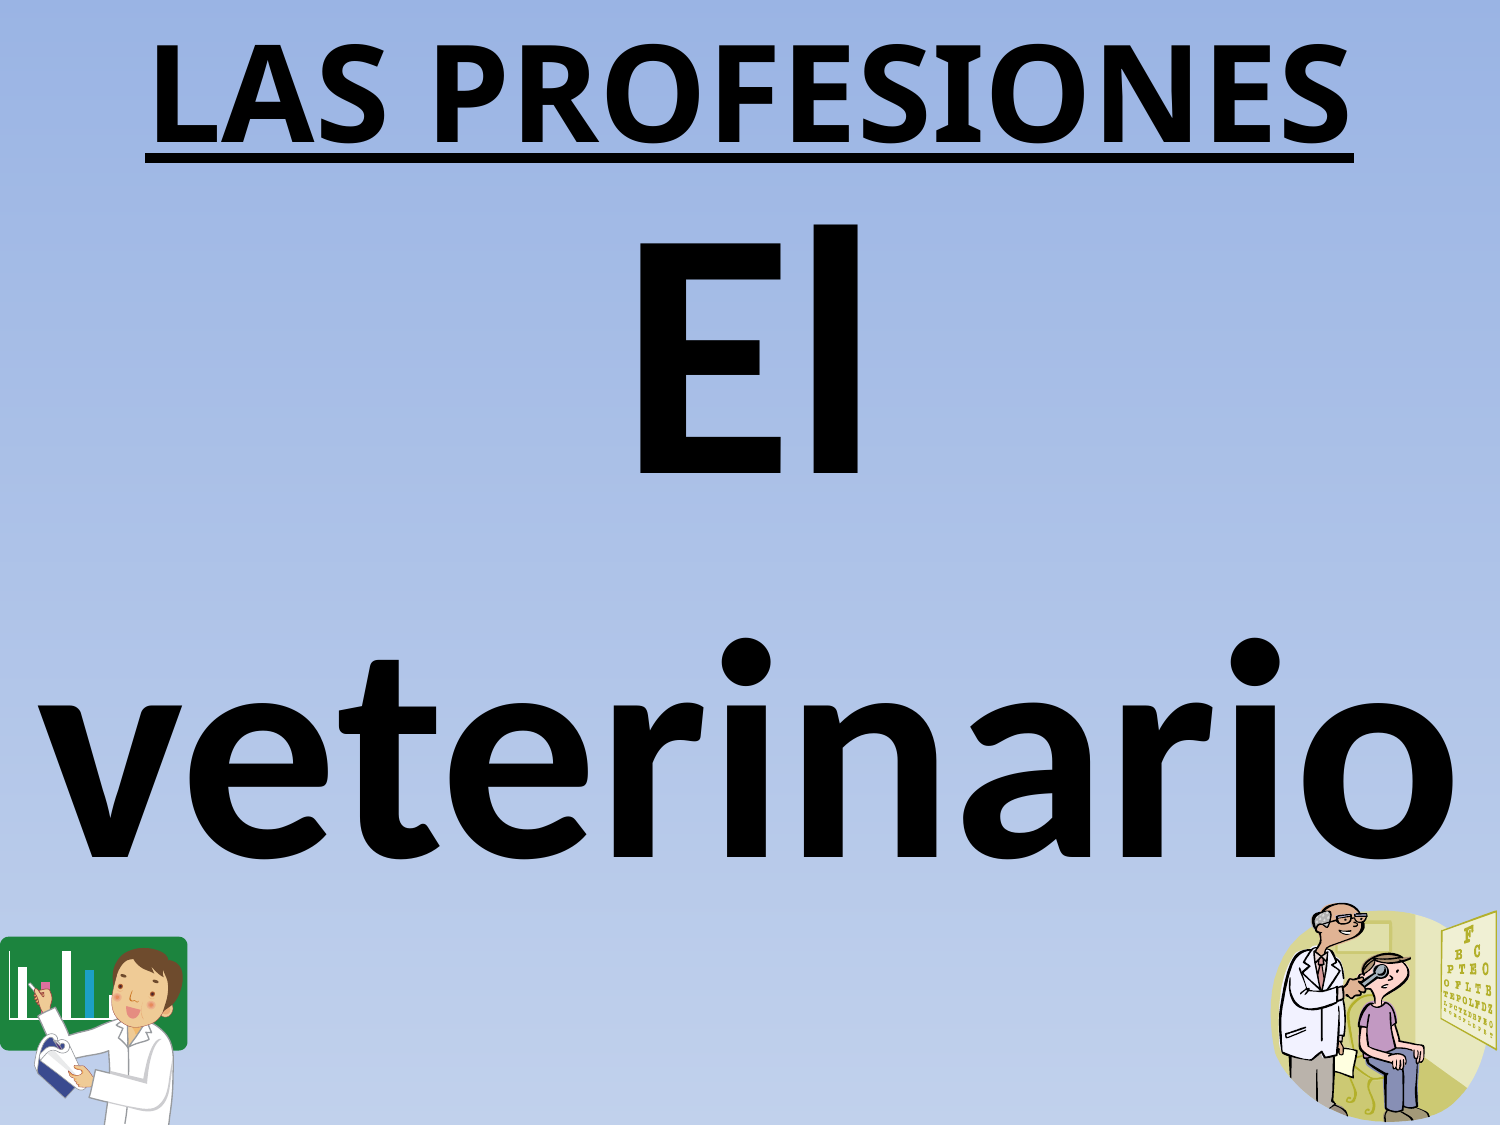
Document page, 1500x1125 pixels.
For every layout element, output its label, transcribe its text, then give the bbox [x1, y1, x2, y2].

picture [0, 936, 188, 1125]
picture [1267, 899, 1500, 1125]
text_box LAS PROFESIONES [0, 0, 1500, 112]
text_box El veterinario [0, 112, 1500, 928]
